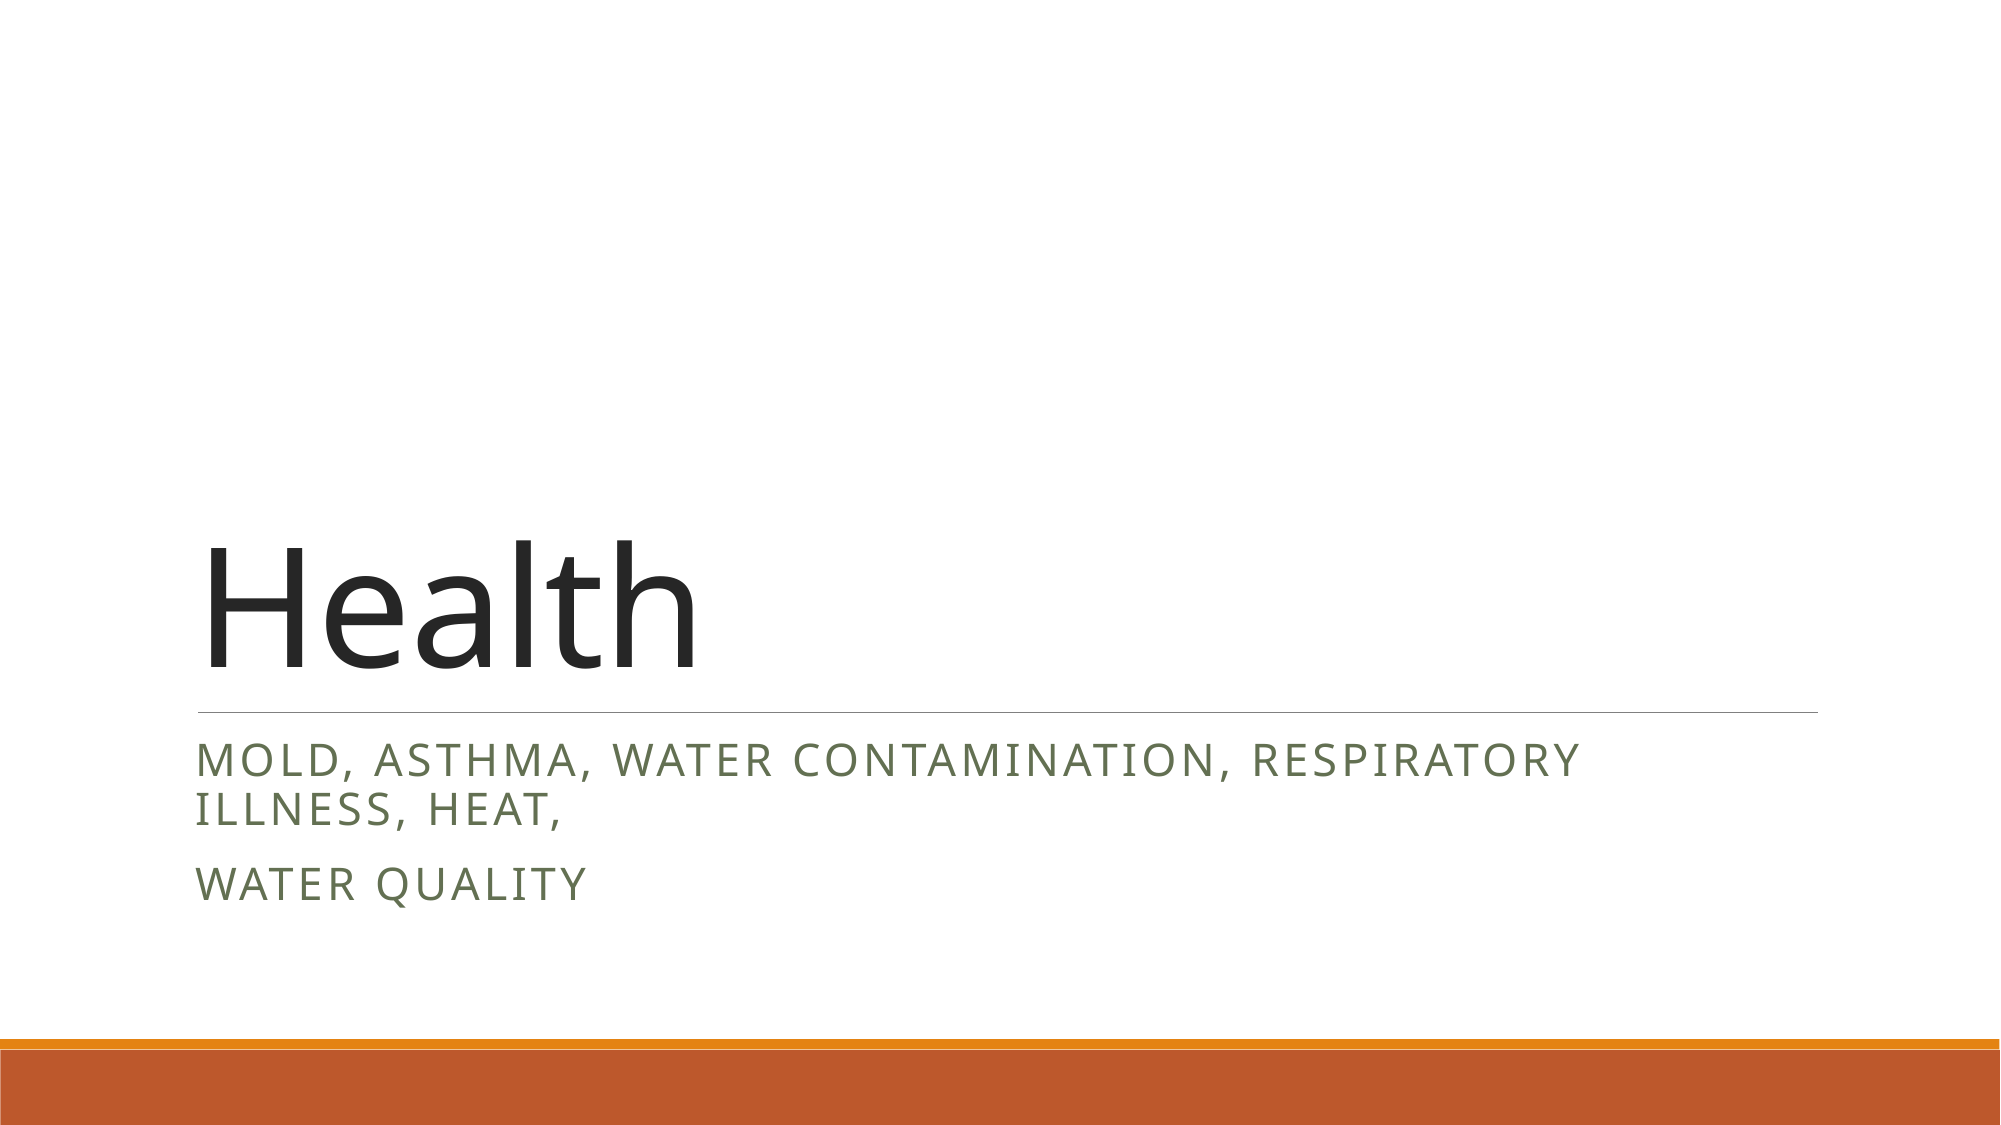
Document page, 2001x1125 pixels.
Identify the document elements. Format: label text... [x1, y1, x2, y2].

list Mold, Asthma, water contamination, Respiratory Illness, Heat, water quality [180, 730, 1830, 918]
title Health [180, 124, 1830, 710]
